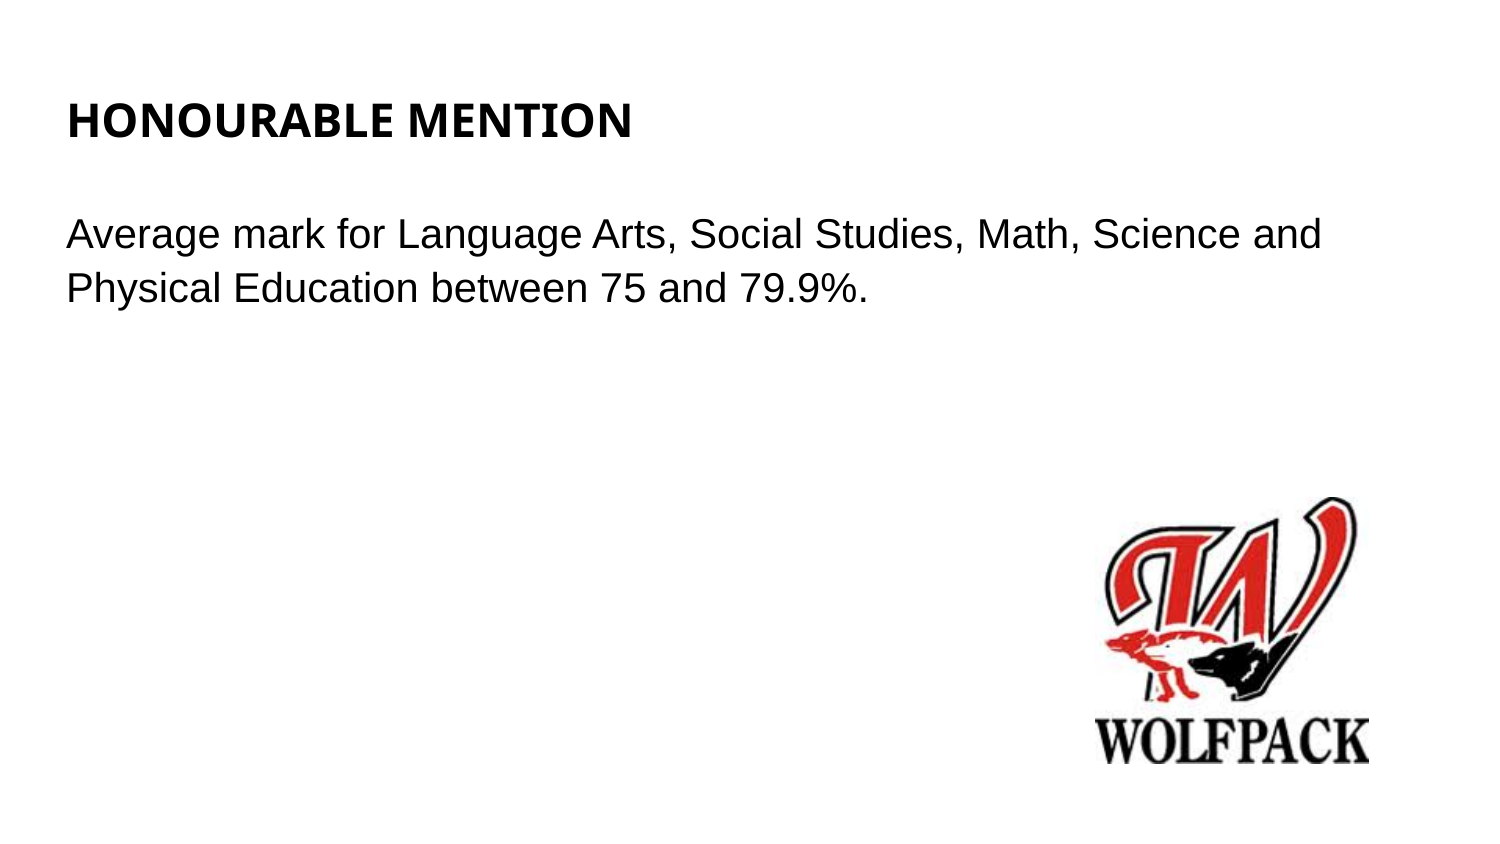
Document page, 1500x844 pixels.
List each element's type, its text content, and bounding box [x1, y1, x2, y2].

title HONOURABLE MENTION [51, 72, 1449, 167]
picture [1094, 497, 1369, 764]
list Average mark for Language Arts, Social Studies, Math, Science and Physical Education between 75 and 79.9%. [51, 189, 1449, 750]
